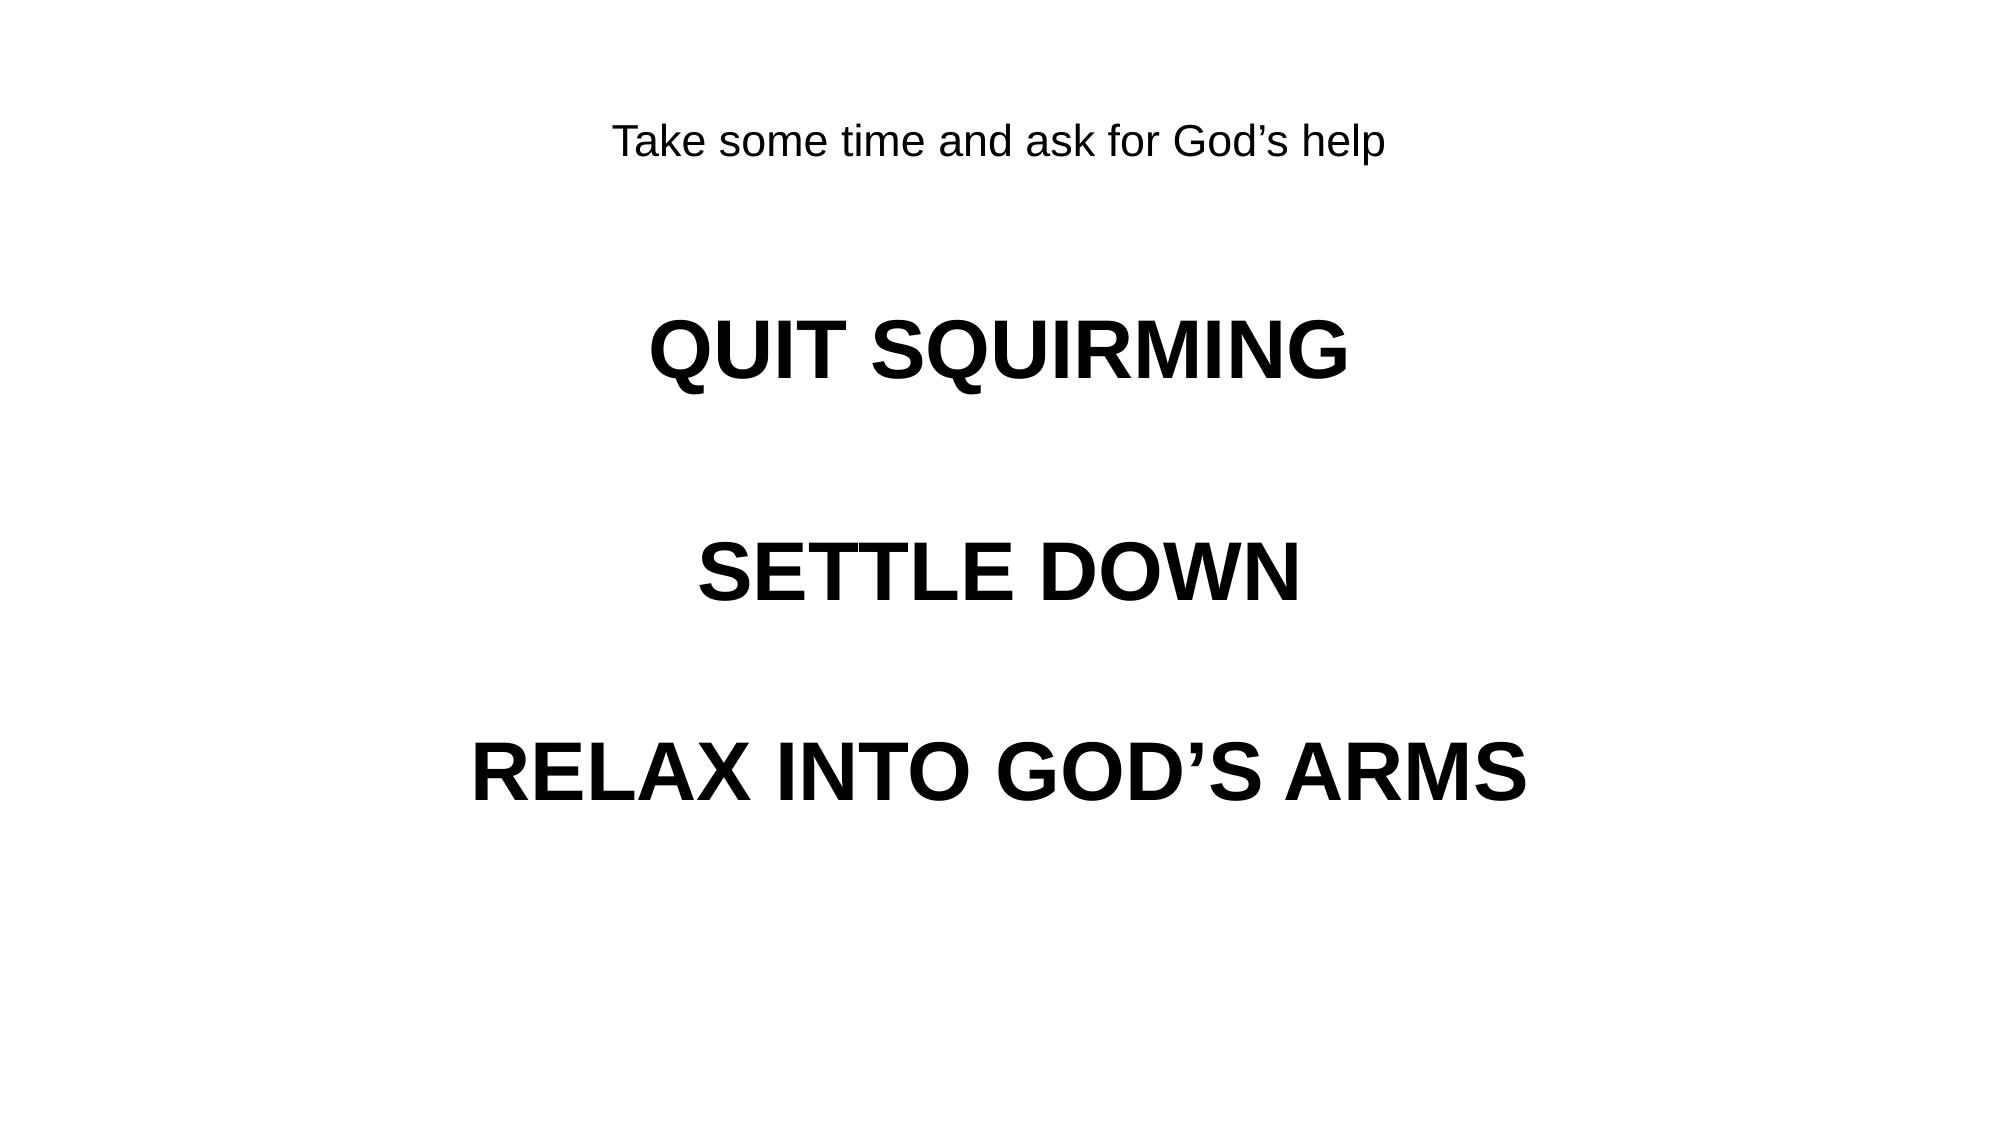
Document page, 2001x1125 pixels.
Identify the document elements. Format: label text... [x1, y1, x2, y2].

title Take some time and ask for God’s help [137, 59, 1863, 278]
list QUIT SQUIRMING SETTLE DOWN RELAX INTO GOD’S ARMS [137, 299, 1863, 1014]
